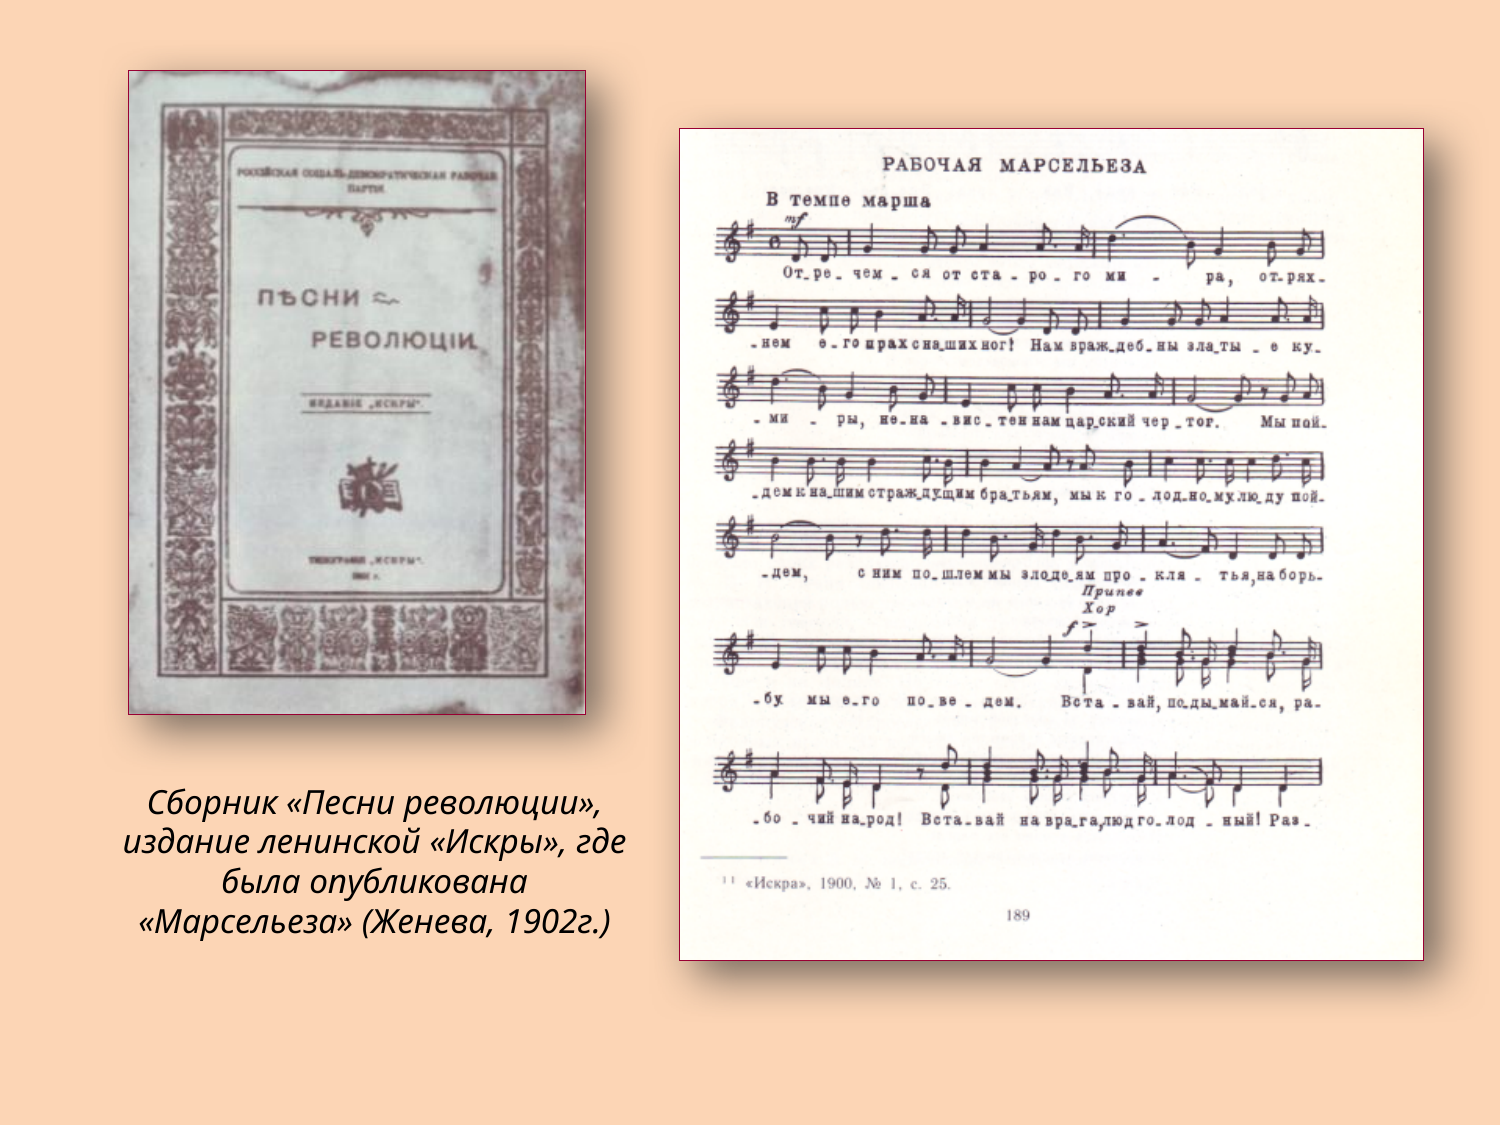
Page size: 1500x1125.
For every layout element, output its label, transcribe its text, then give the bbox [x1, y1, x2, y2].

picture [128, 70, 587, 716]
picture [679, 128, 1425, 962]
text_box Сборник «Песни революции», издание ленинской «Искры», где была опубликована «Марсельеза» (Женева, 1902г.) [105, 773, 645, 948]
